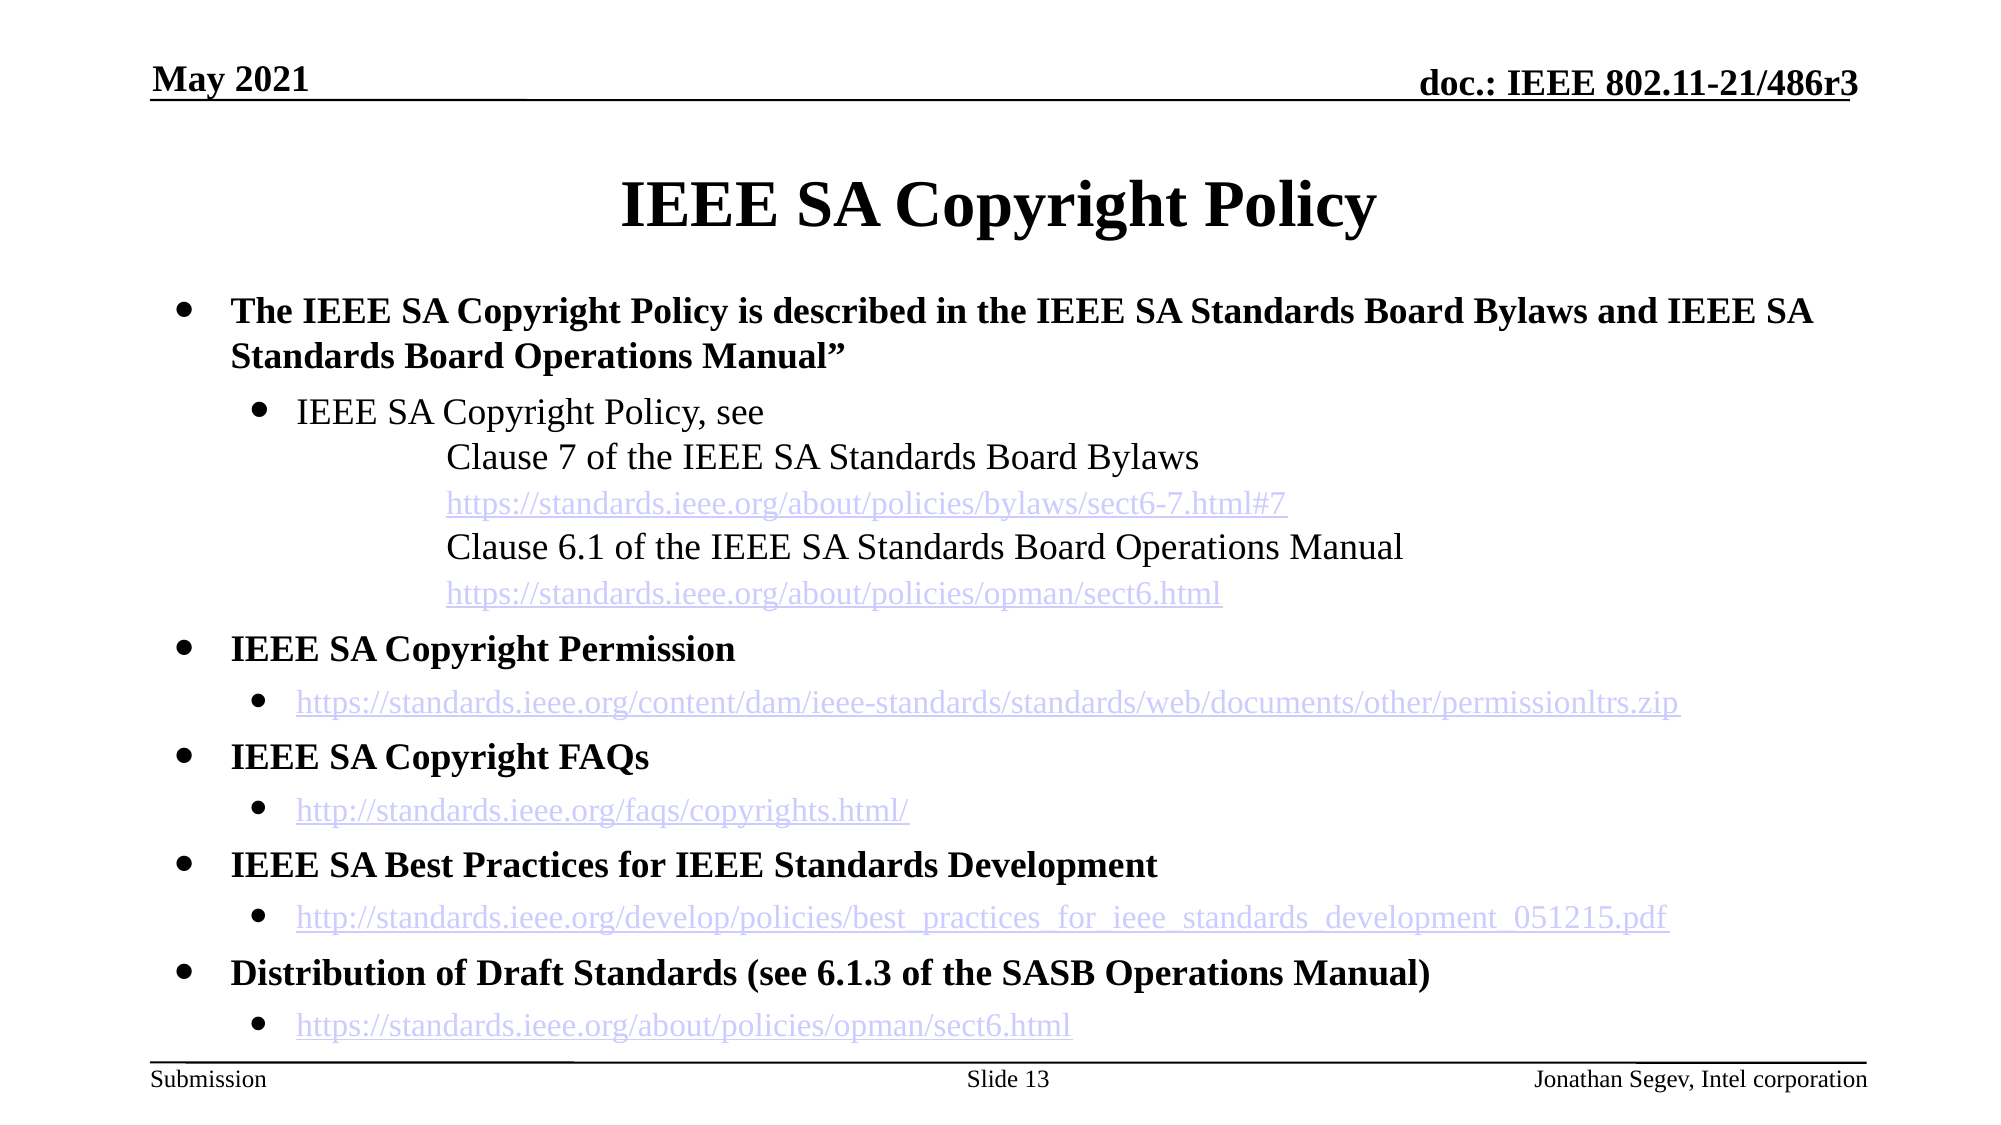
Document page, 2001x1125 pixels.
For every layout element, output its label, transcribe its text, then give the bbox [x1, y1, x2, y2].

footer Jonathan Segev, Intel corporation [1171, 1061, 1869, 1093]
list The IEEE SA Copyright Policy is described in the IEEE SA Standards Board Bylaws and IEEE SA Standards Board Operations Manual” IEEE SA Copyright Policy, see Clause 7 of the IEEE SA Standards Board Bylaws https://standards.ieee.org/about/policies/bylaws/sect6-7.html#7 Clause 6.1 of the IEEE SA Standards Board Operations Manual https://standards.ieee.org/about/policies/opman/sect6.html IEEE SA Copyright Permission https://standards.ieee.org/content/dam/ieee-standards/standards/web/documents/other/permissionltrs.zip IEEE SA Copyright FAQs http://standards.ieee.org/faqs/copyrights.html/ IEEE SA Best Practices for IEEE Standards Development http://standards.ieee.org/develop/policies/best_practices_for_ieee_standards_development_051215.pdf Distribution of Draft Standards (see 6.1.3 of the SASB Operations Manual) https://standards.ieee.org/about/policies/opman/sect6.html [149, 278, 1850, 1000]
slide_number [152, 54, 563, 100]
slide_number Slide 13 [950, 1061, 1067, 1123]
title IEEE SA Copyright Policy [149, 112, 1850, 278]
